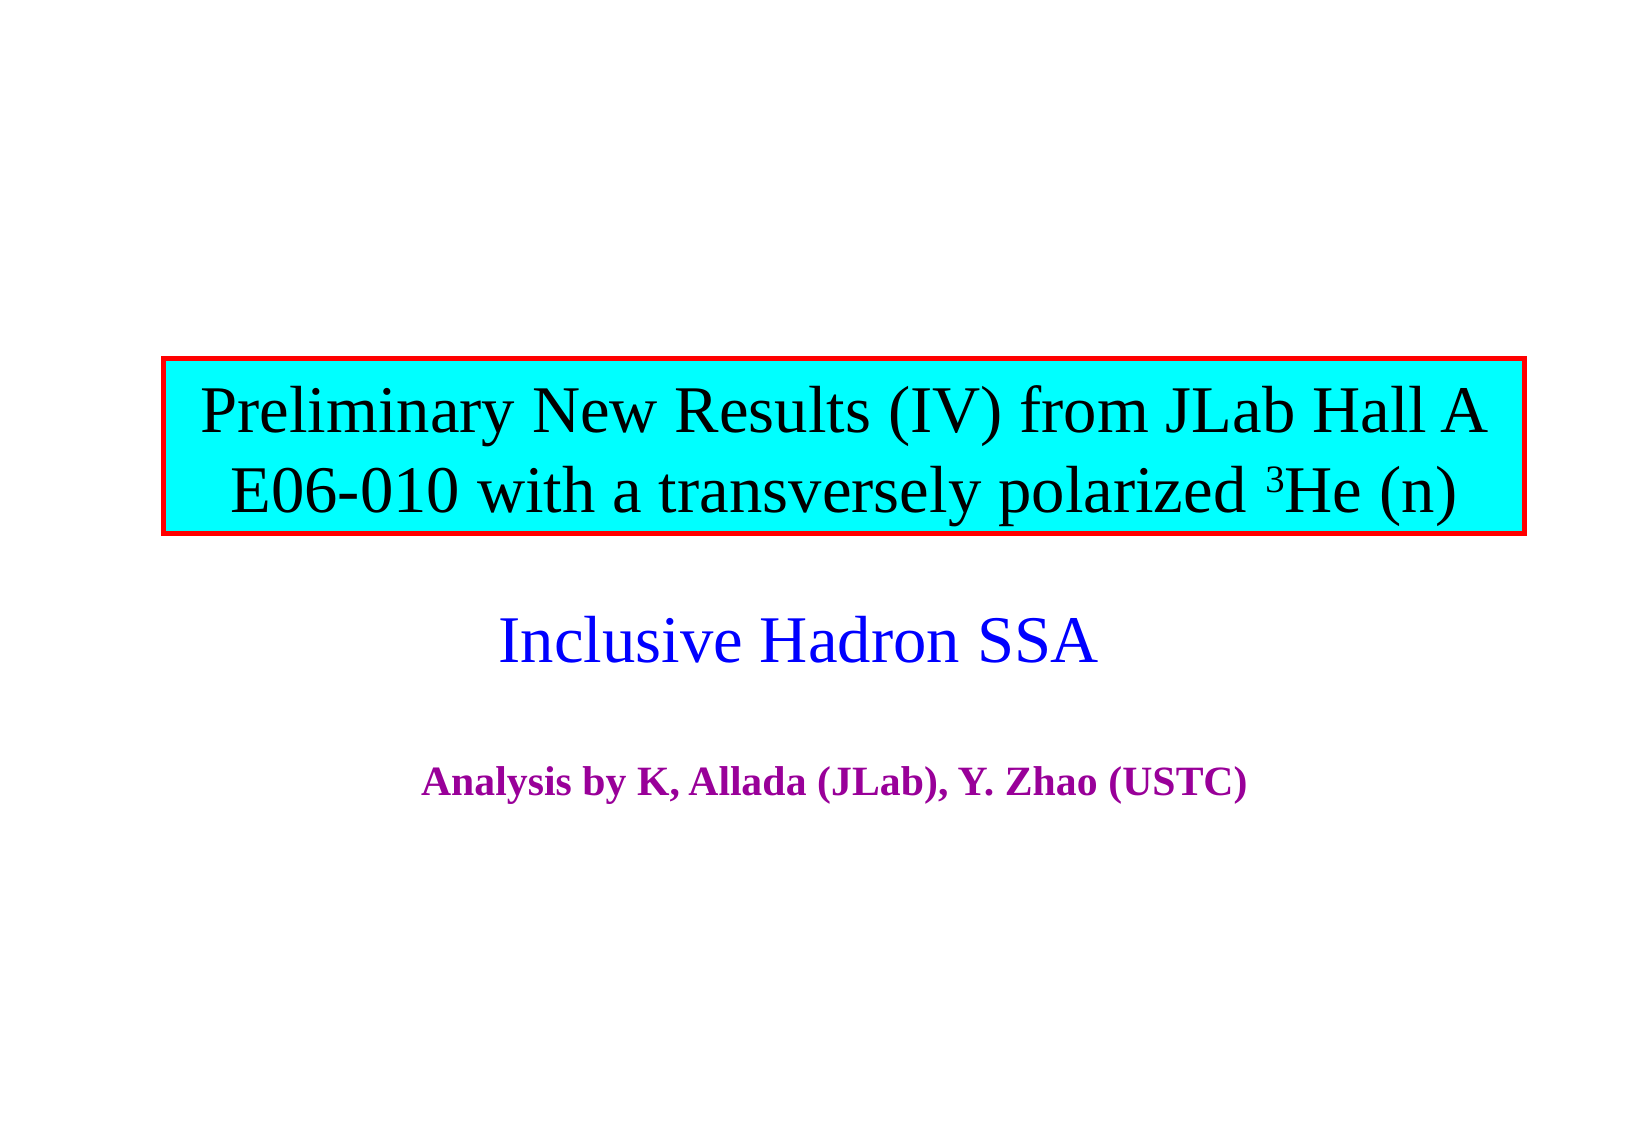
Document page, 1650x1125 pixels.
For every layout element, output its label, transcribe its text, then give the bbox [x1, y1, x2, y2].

text_box Inclusive Hadron SSA [135, 588, 1477, 744]
text_box Preliminary New Results (IV) from JLab Hall A E06-010 with a transversely polarized 3He (n) [163, 358, 1525, 534]
text_box Analysis by K, Allada (JLab), Y. Zhao (USTC) [393, 746, 1276, 812]
